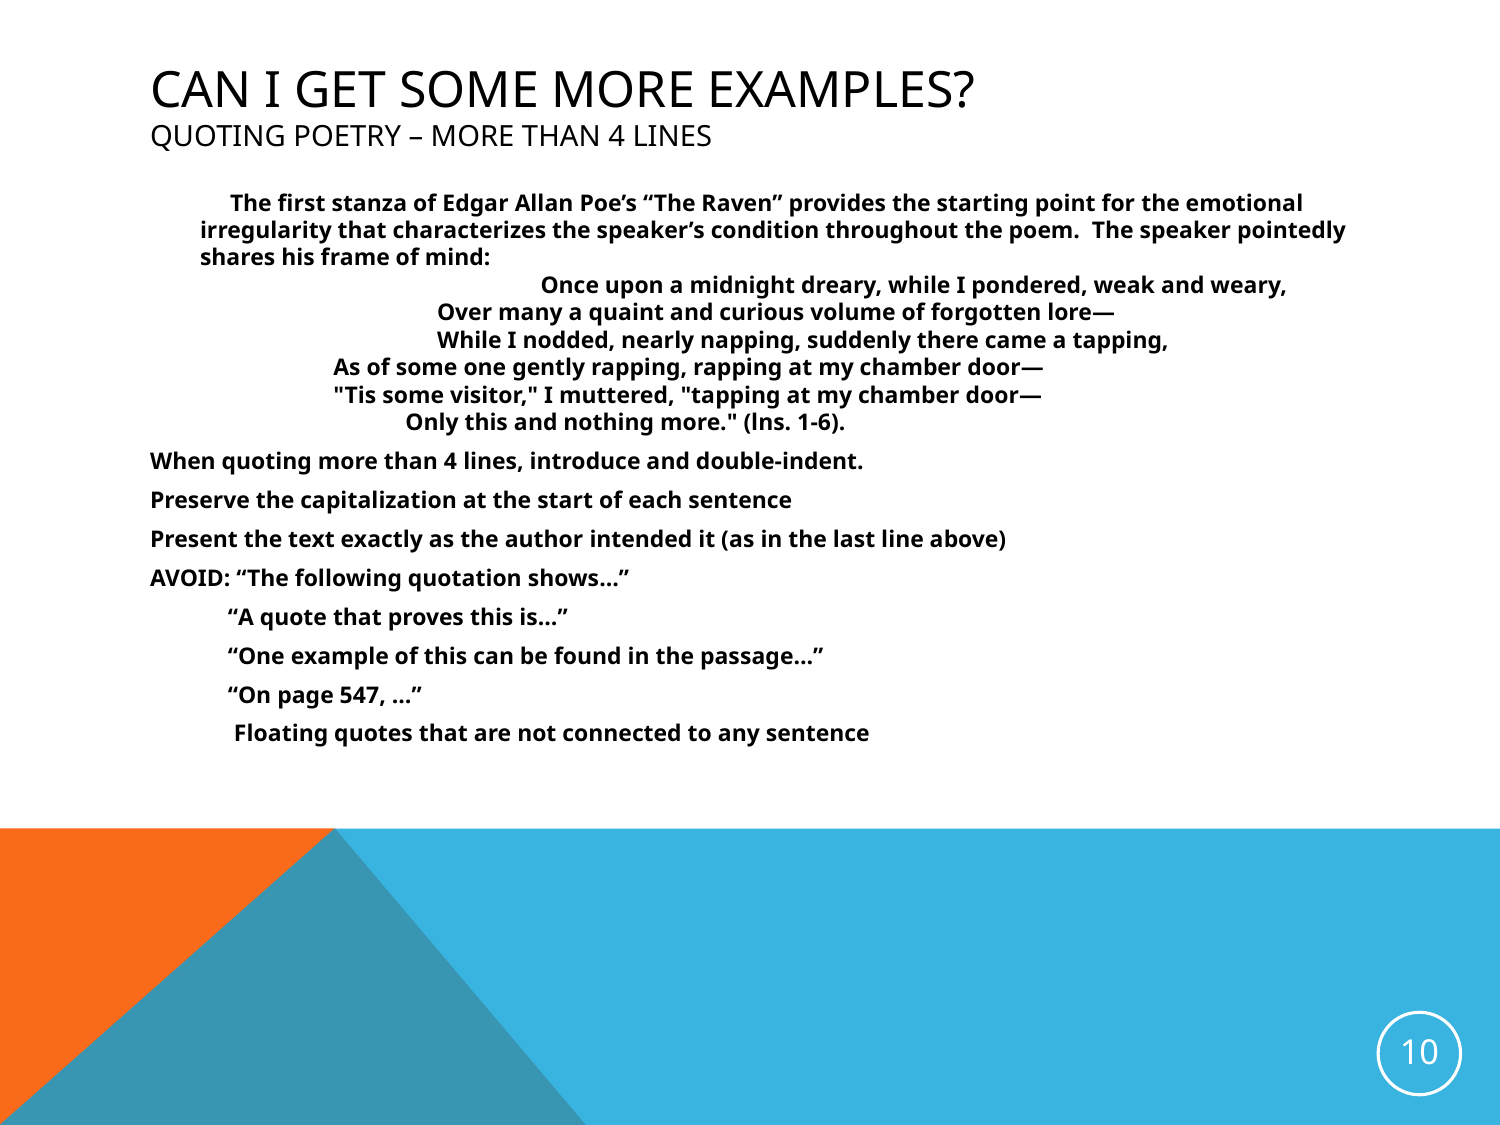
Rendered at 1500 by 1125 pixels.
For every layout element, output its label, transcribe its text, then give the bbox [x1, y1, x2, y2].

slide_number 10 [1376, 1010, 1463, 1097]
list The first stanza of Edgar Allan Poe’s “The Raven” provides the starting point for the emotional irregularity that characterizes the speaker’s condition throughout the poem. The speaker pointedly shares his frame of mind: Once upon a midnight dreary, while I pondered, weak and weary, Over many a quaint and curious volume of forgotten lore— While I nodded, nearly napping, suddenly there came a tapping, As of some one gently rapping, rapping at my chamber door— "Tis some visitor," I muttered, "tapping at my chamber door— Only this and nothing more." (lns. 1-6). When quoting more than 4 lines, introduce and double-indent. Preserve the capitalization at the start of each sentence Present the text exactly as the author intended it (as in the last line above) AVOID: “The following quotation shows…” “A quote that proves this is…” “One example of this can be found in the passage…” “On page 547, …” Floating quotes that are not connected to any sentence [135, 180, 1369, 768]
title Can I get some more examples? Quoting poetry – more than 4 lines [135, 60, 1369, 150]
